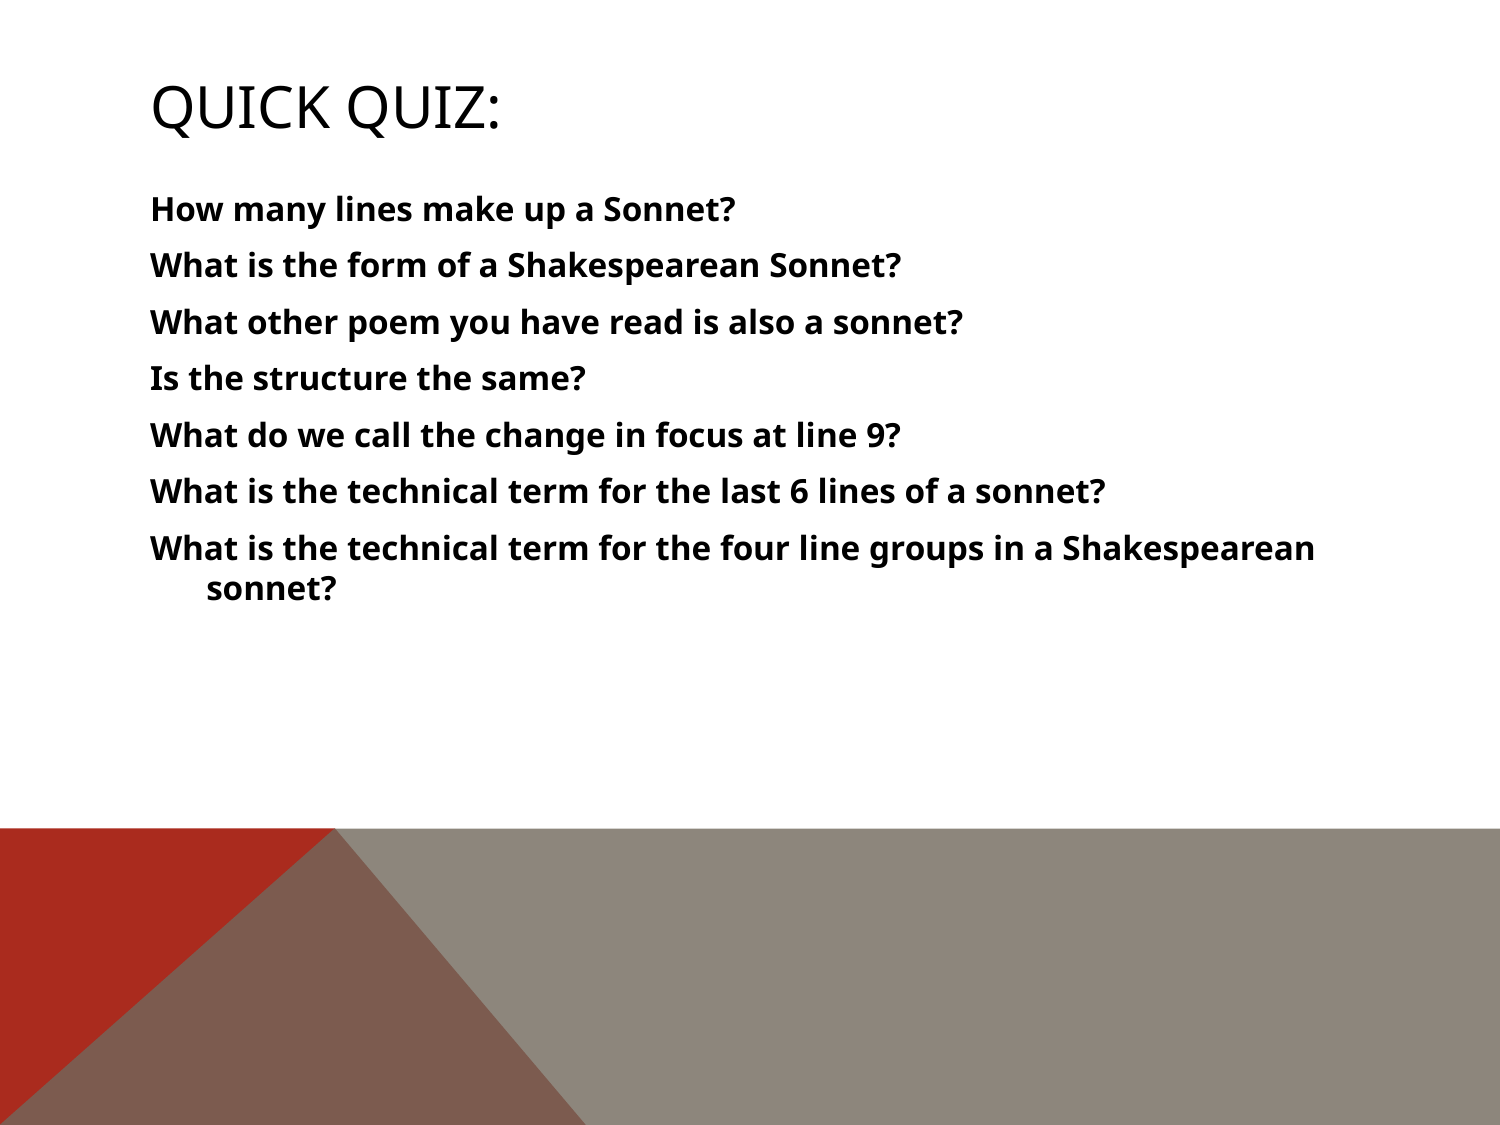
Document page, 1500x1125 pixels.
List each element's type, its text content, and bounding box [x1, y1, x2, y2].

title Quick quiz: [135, 60, 1369, 150]
list How many lines make up a Sonnet? What is the form of a Shakespearean Sonnet? What other poem you have read is also a sonnet? Is the structure the same? What do we call the change in focus at line 9? What is the technical term for the last 6 lines of a sonnet? What is the technical term for the four line groups in a Shakespearean sonnet? [135, 180, 1369, 768]
